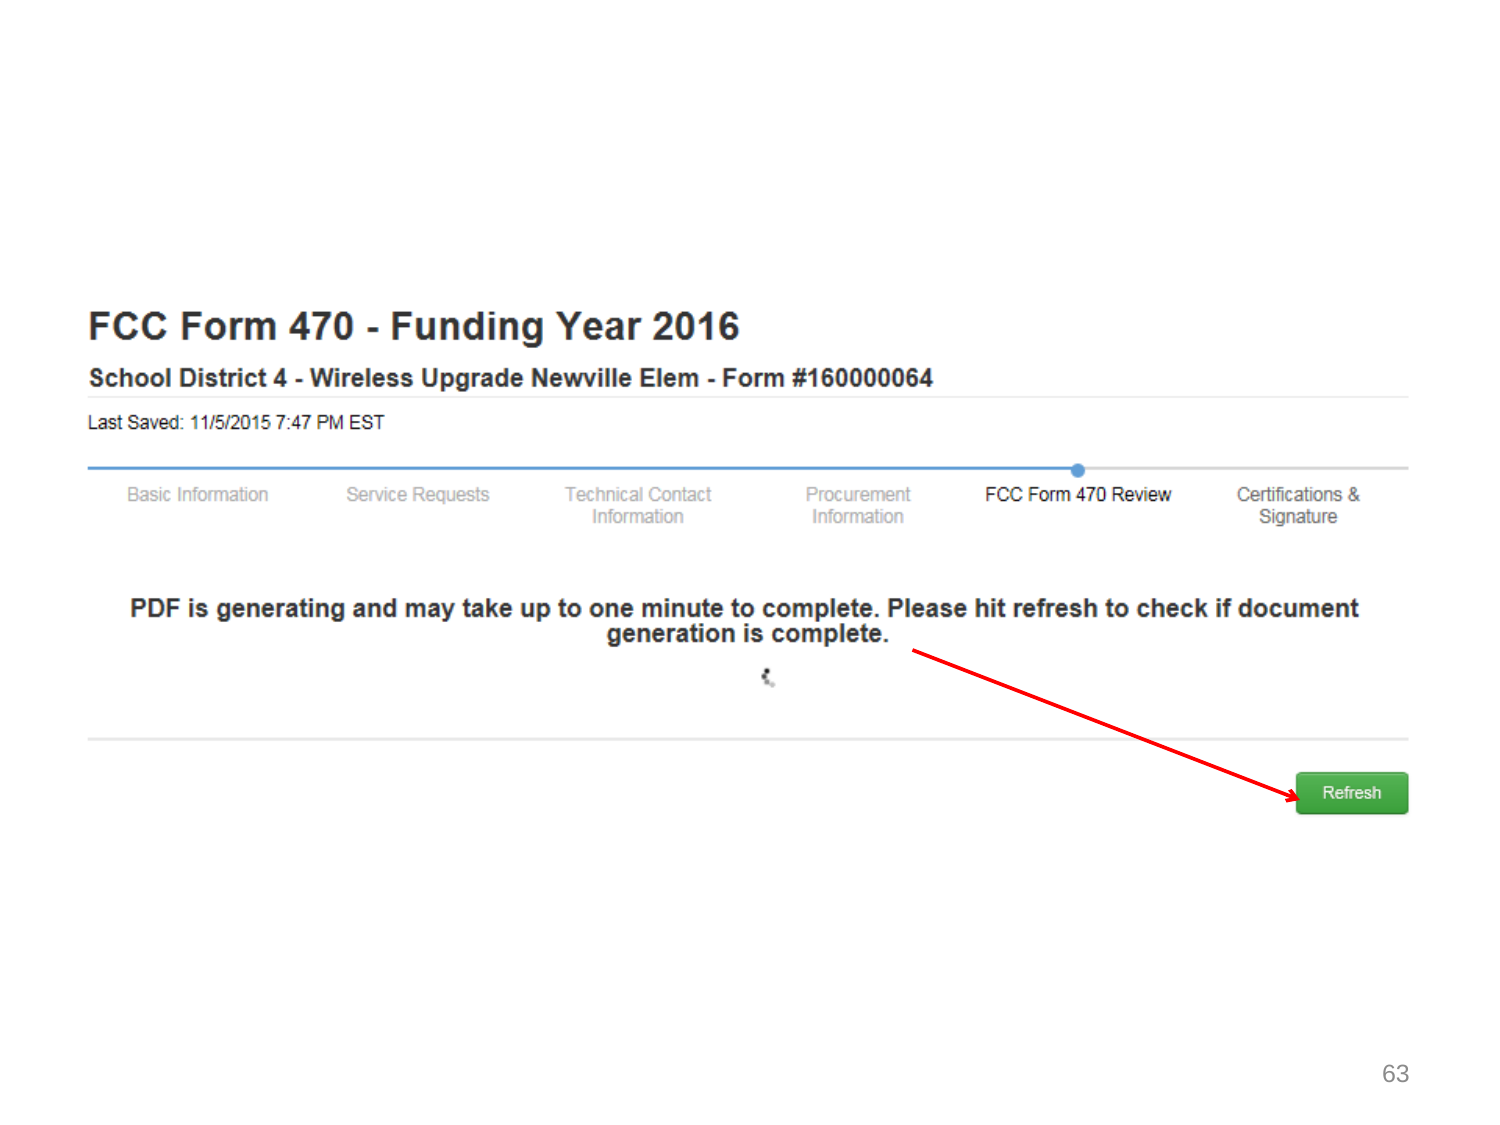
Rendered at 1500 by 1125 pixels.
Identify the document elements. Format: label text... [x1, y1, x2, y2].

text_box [912, 649, 1301, 801]
picture [73, 290, 1426, 835]
slide_number 63 [1074, 1042, 1425, 1103]
